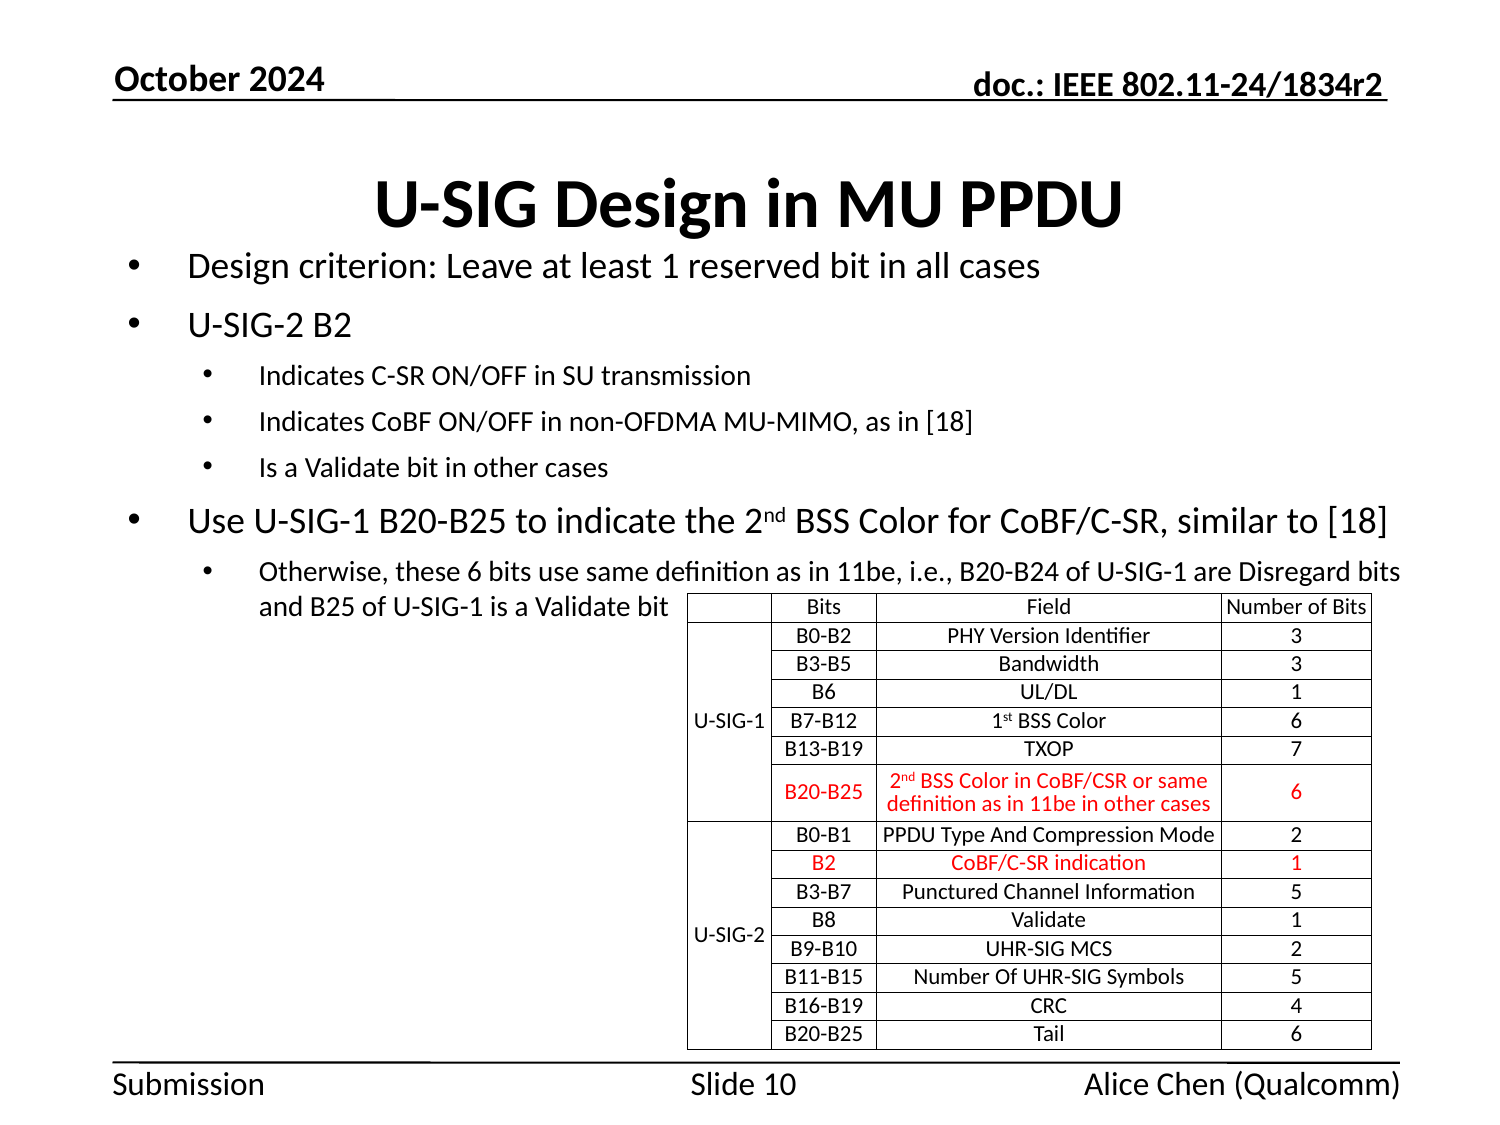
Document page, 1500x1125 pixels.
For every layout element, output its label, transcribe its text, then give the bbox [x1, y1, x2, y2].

slide_number Slide 10 [687, 1061, 800, 1123]
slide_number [114, 54, 423, 100]
table_cell 2 [1222, 936, 1371, 963]
table_cell 4 [1222, 993, 1371, 1020]
table_cell B3-B7 [772, 879, 876, 907]
table_cell 3 [1222, 623, 1371, 650]
table_cell B3-B5 [772, 651, 876, 679]
table_cell B7-B12 [772, 708, 876, 736]
table_cell B20-B25 [772, 1021, 876, 1049]
table_cell CRC [877, 993, 1221, 1020]
table_cell 7 [1222, 737, 1371, 764]
table_cell TXOP [877, 737, 1221, 764]
table_cell Bandwidth [877, 651, 1221, 679]
table_cell U-SIG-1 [688, 623, 771, 821]
table_header Number of Bits [1222, 594, 1371, 622]
table_cell UL/DL [877, 680, 1221, 707]
table_cell B20-B25 [772, 765, 876, 821]
table_cell B0-B2 [772, 623, 876, 650]
table_cell 1 [1222, 851, 1371, 878]
title U-SIG Design in MU PPDU [112, 112, 1388, 233]
table_cell B9-B10 [772, 936, 876, 963]
table_cell B16-B19 [772, 993, 876, 1020]
table_cell Validate [877, 908, 1221, 935]
footer Alice Chen (Qualcomm) [799, 1061, 1402, 1101]
table_cell 6 [1222, 708, 1371, 736]
table_cell U-SIG-2 [688, 822, 771, 1049]
table_cell 1 [1222, 908, 1371, 935]
table_cell 1st BSS Color [877, 708, 1221, 736]
table_cell 6 [1222, 765, 1371, 821]
table_cell 1 [1222, 680, 1371, 707]
table_header Bits [772, 594, 876, 622]
table_cell B8 [772, 908, 876, 935]
table_cell B13-B19 [772, 737, 876, 764]
table_cell CoBF/C-SR indication [877, 851, 1221, 878]
table_header Field [877, 594, 1221, 622]
list Design criterion: Leave at least 1 reserved bit in all cases U-SIG-2 B2 Indicates C-SR ON/OFF in SU transmission Indicates CoBF ON/OFF in non-OFDMA MU-MIMO, as in [18] Is a Validate bit in other cases Use U-SIG-1 B20-B25 to indicate the 2nd BSS Color for CoBF/C-SR, similar to [18] Otherwise, these 6 bits use same definition as in 11be, i.e., B20-B24 of U-SIG-1 are Disregard bits and B25 of U-SIG-1 is a Validate bit [112, 233, 1450, 918]
table_cell 5 [1222, 879, 1371, 907]
table_cell Number Of UHR-SIG Symbols [877, 964, 1221, 992]
table_cell B2 [772, 851, 876, 878]
table_cell PHY Version Identifier [877, 623, 1221, 650]
table_cell UHR-SIG MCS [877, 936, 1221, 963]
table_cell 2nd BSS Color in CoBF/CSR or same definition as in 11be in other cases [877, 765, 1221, 821]
table_cell 5 [1222, 964, 1371, 992]
table_cell B0-B1 [772, 822, 876, 850]
table_cell 6 [1222, 1021, 1371, 1049]
table_cell B6 [772, 680, 876, 707]
table_cell 3 [1222, 651, 1371, 679]
table_cell 2 [1222, 822, 1371, 850]
table_header [688, 594, 771, 622]
table_cell B11-B15 [772, 964, 876, 992]
table_cell Tail [877, 1021, 1221, 1049]
table_cell PPDU Type And Compression Mode [877, 822, 1221, 850]
table_cell Punctured Channel Information [877, 879, 1221, 907]
